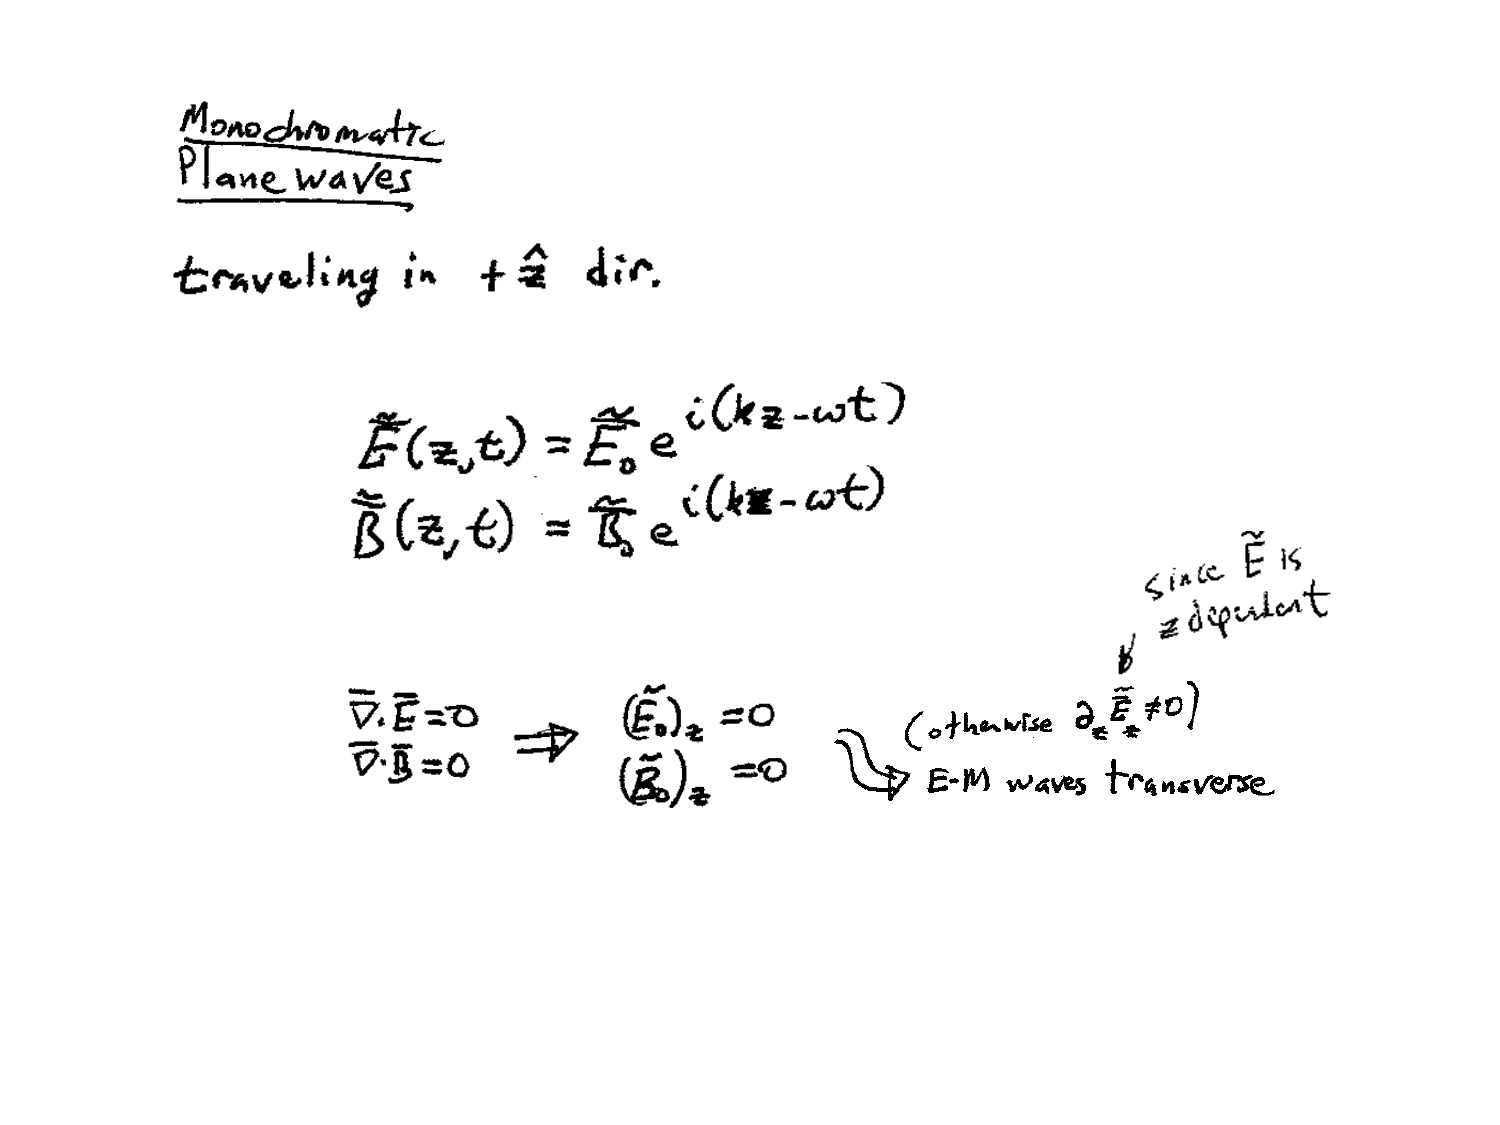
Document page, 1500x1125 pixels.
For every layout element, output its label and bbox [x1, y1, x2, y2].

picture [829, 531, 1334, 808]
picture [167, 97, 445, 223]
picture [320, 675, 790, 817]
picture [340, 380, 915, 577]
picture [167, 230, 678, 310]
